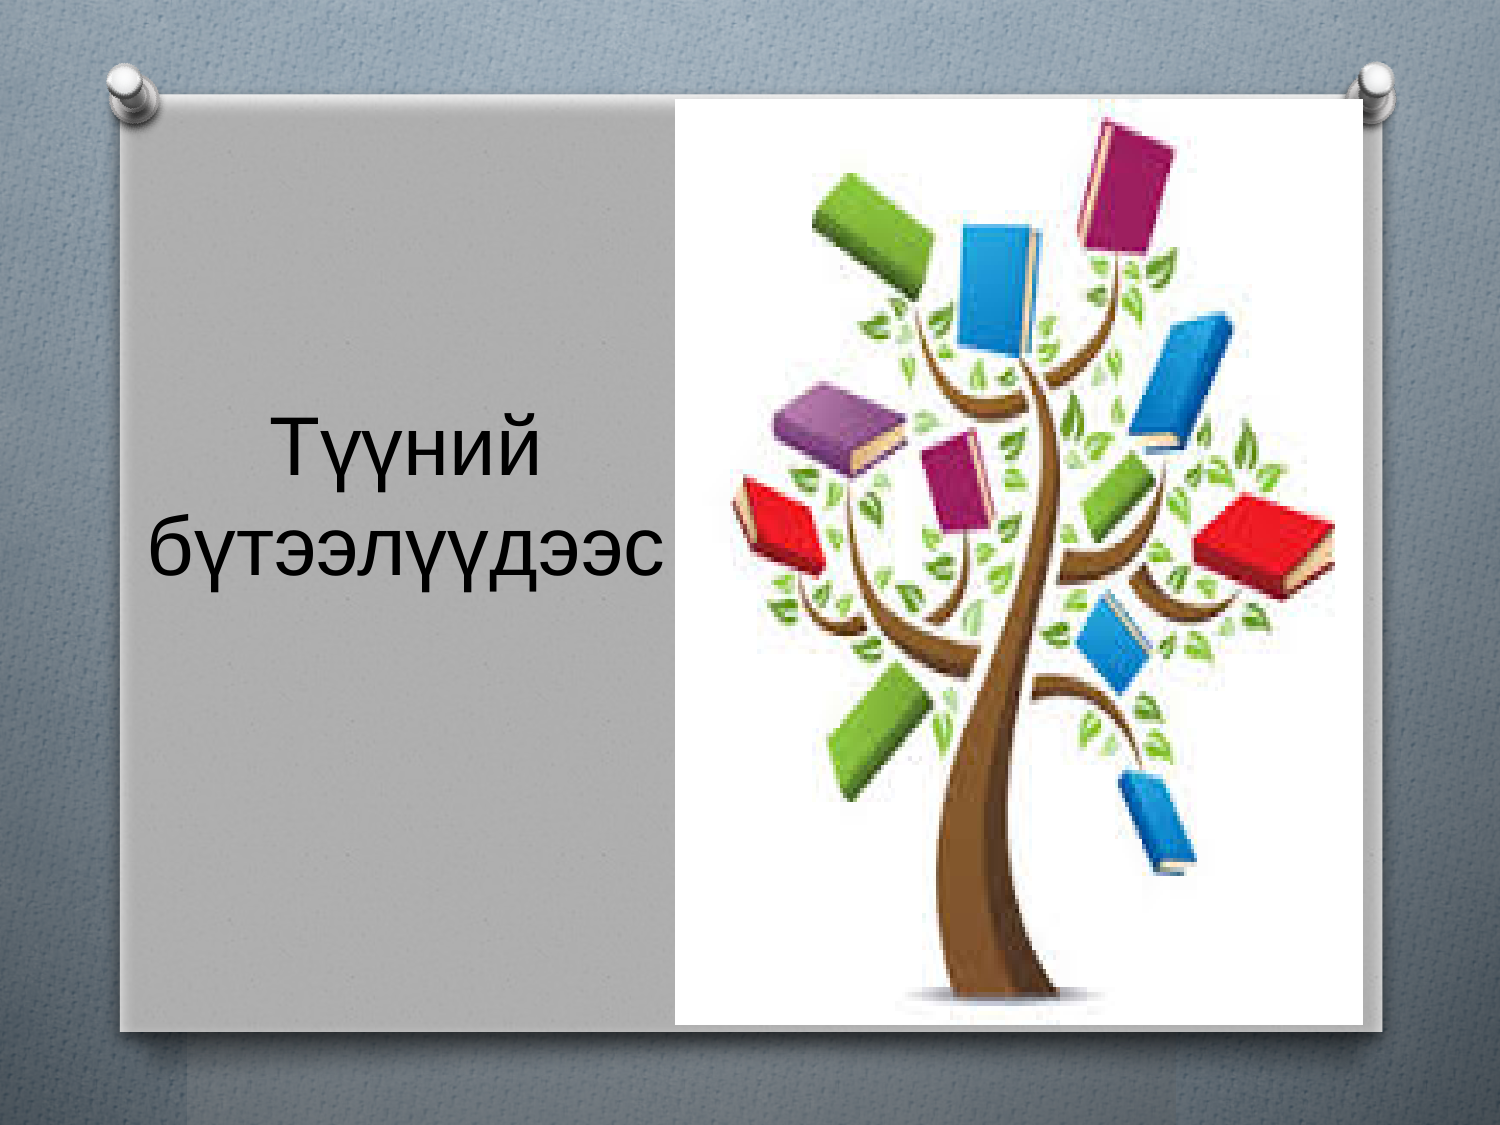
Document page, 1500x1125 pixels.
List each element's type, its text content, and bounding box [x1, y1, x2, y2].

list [674, 99, 1363, 1026]
picture [75, 29, 198, 134]
picture [1317, 35, 1439, 152]
title Түүний бүтээлүүдээс [112, 134, 670, 850]
